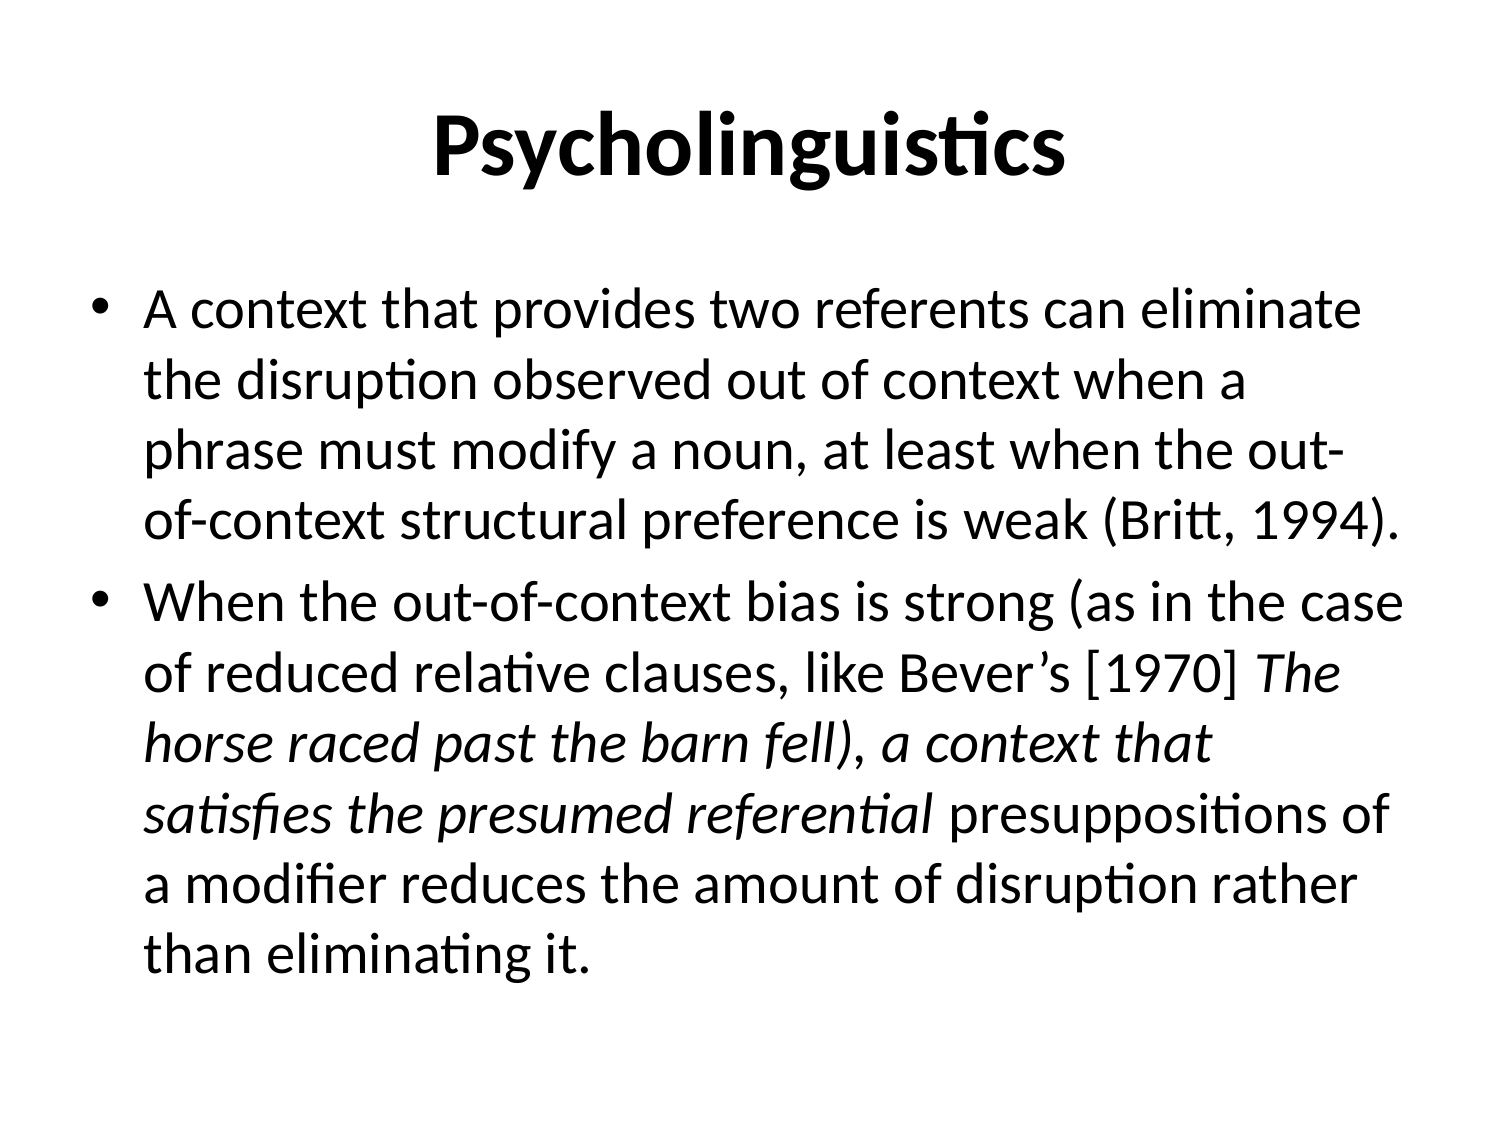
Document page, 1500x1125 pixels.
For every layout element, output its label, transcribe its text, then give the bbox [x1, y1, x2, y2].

title Psycholinguistics [75, 45, 1425, 233]
list A context that provides two referents can eliminate the disruption observed out of context when a phrase must modify a noun, at least when the out-of-context structural preference is weak (Britt, 1994). When the out-of-context bias is strong (as in the case of reduced relative clauses, like Bever’s [1970] The horse raced past the barn fell), a context that satisfies the presumed referential presuppositions of a modifier reduces the amount of disruption rather than eliminating it. [75, 262, 1425, 1005]
